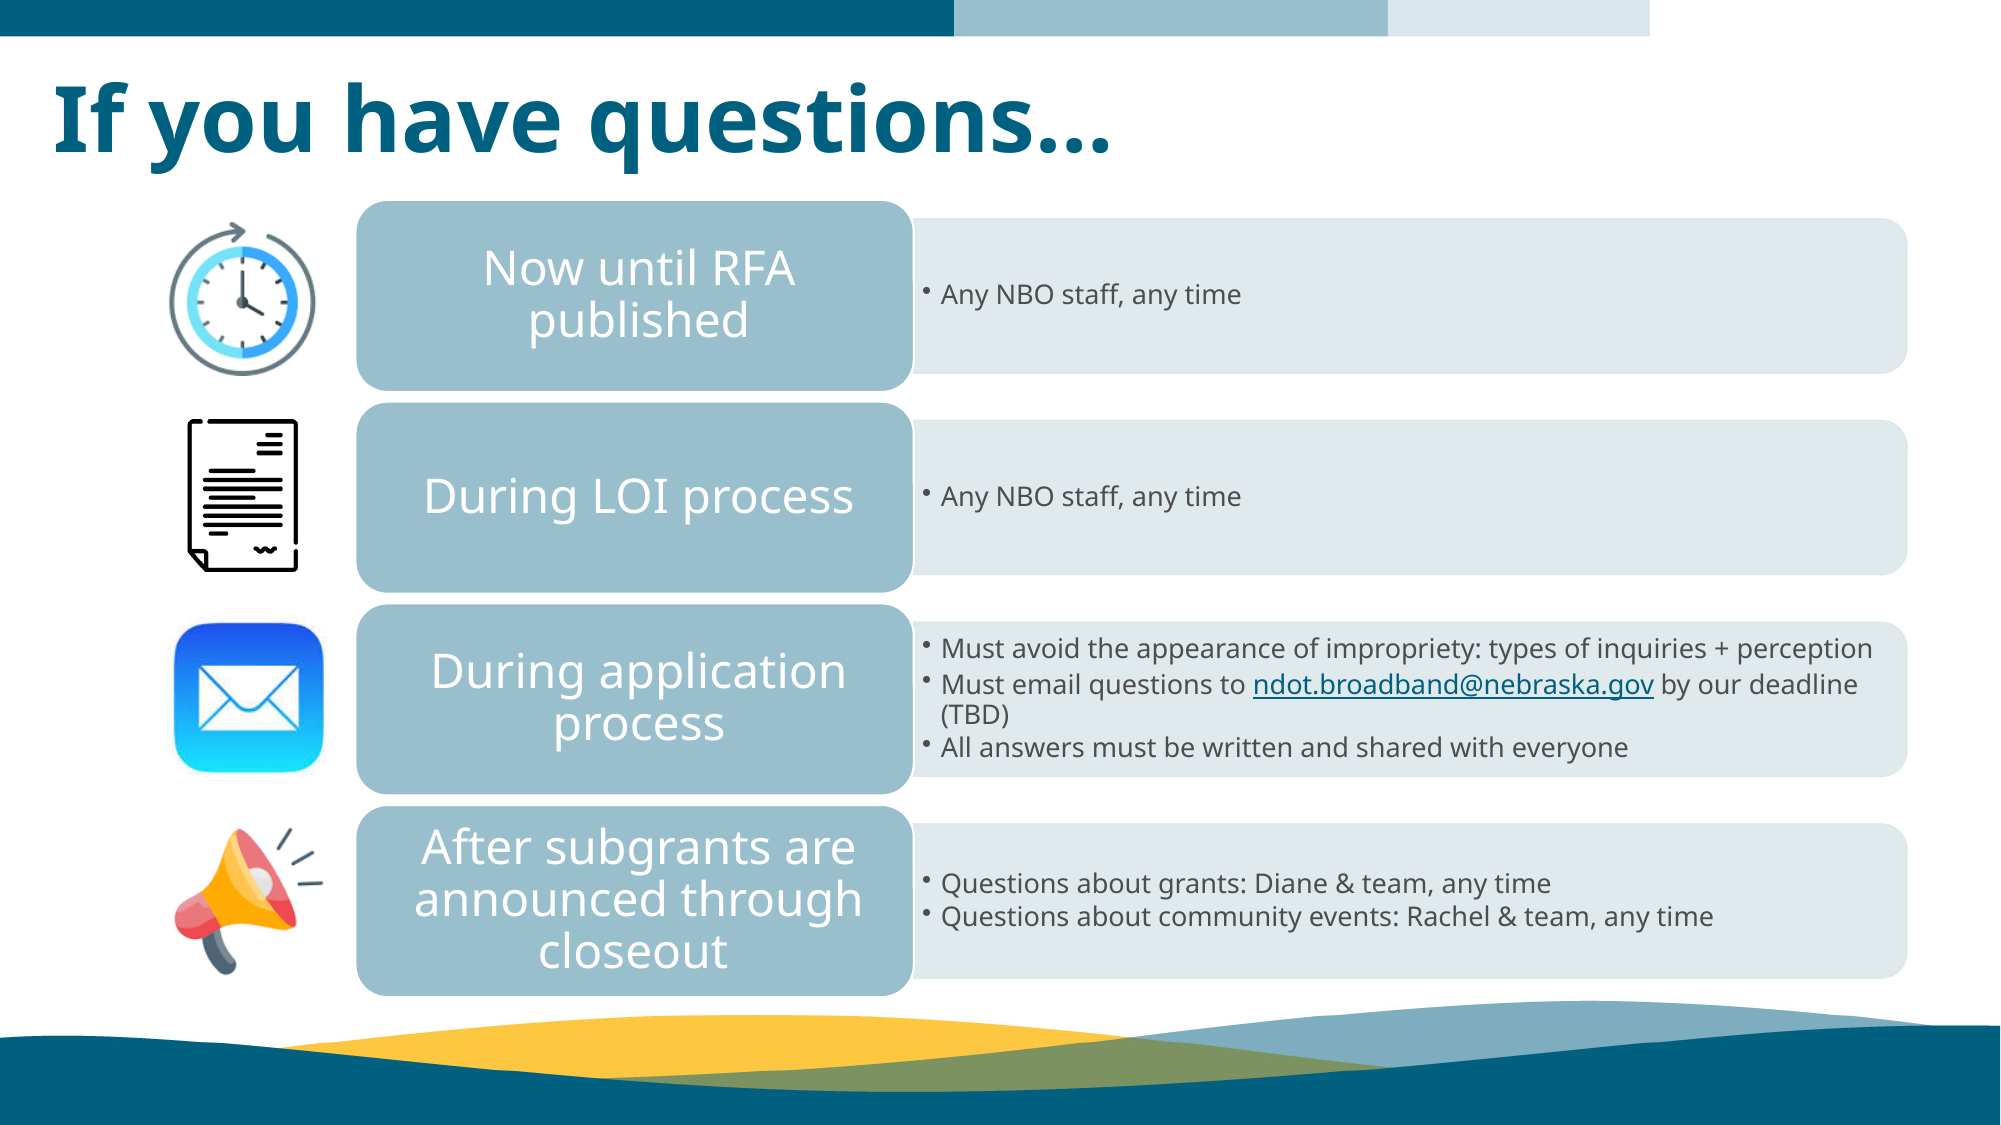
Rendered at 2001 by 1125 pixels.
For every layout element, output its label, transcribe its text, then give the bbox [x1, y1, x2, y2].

title If you have questions… [38, 66, 1650, 256]
picture [0, 0, 2001, 1091]
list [355, 199, 1907, 998]
